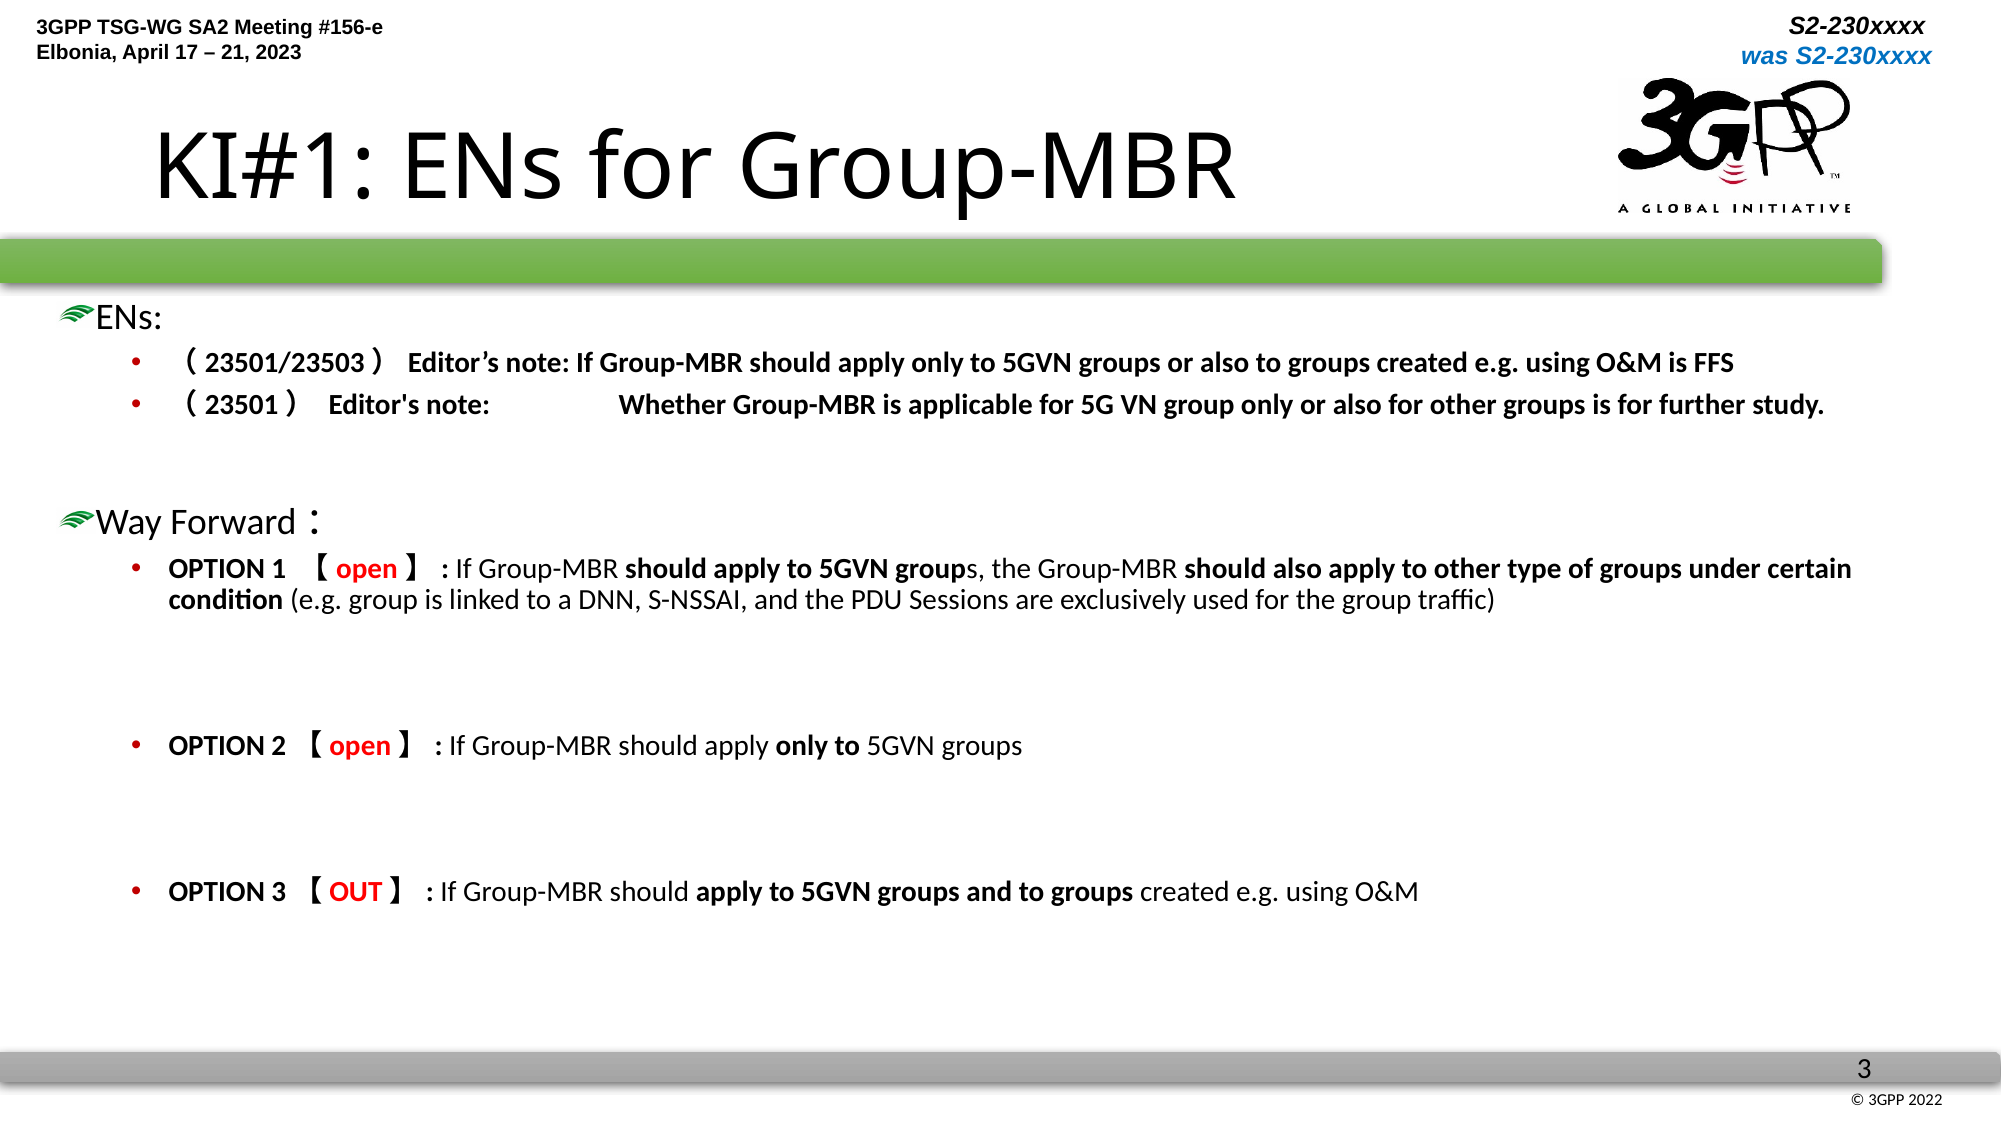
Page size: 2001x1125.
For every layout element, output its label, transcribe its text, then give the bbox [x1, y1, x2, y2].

list ENs: （23501/23503）Editor’s note: If Group-MBR should apply only to 5GVN groups or also to groups created e.g. using O&M is FFS （23501） Editor's note: Whether Group-MBR is applicable for 5G VN group only or also for other groups is for further study. Way Forward： OPTION 1 【open】: If Group-MBR should apply to 5GVN groups, the Group-MBR should also apply to other type of groups under certain condition (e.g. group is linked to a DNN, S-NSSAI, and the PDU Sessions are exclusively used for the group traffic) OPTION 2【open】: If Group-MBR should apply only to 5GVN groups OPTION 3【OUT】: If Group-MBR should apply to 5GVN groups and to groups created e.g. using O&M [41, 289, 1907, 1025]
picture [56, 507, 96, 534]
title KI#1: ENs for Group-MBR [137, 59, 1863, 278]
picture [56, 301, 96, 328]
